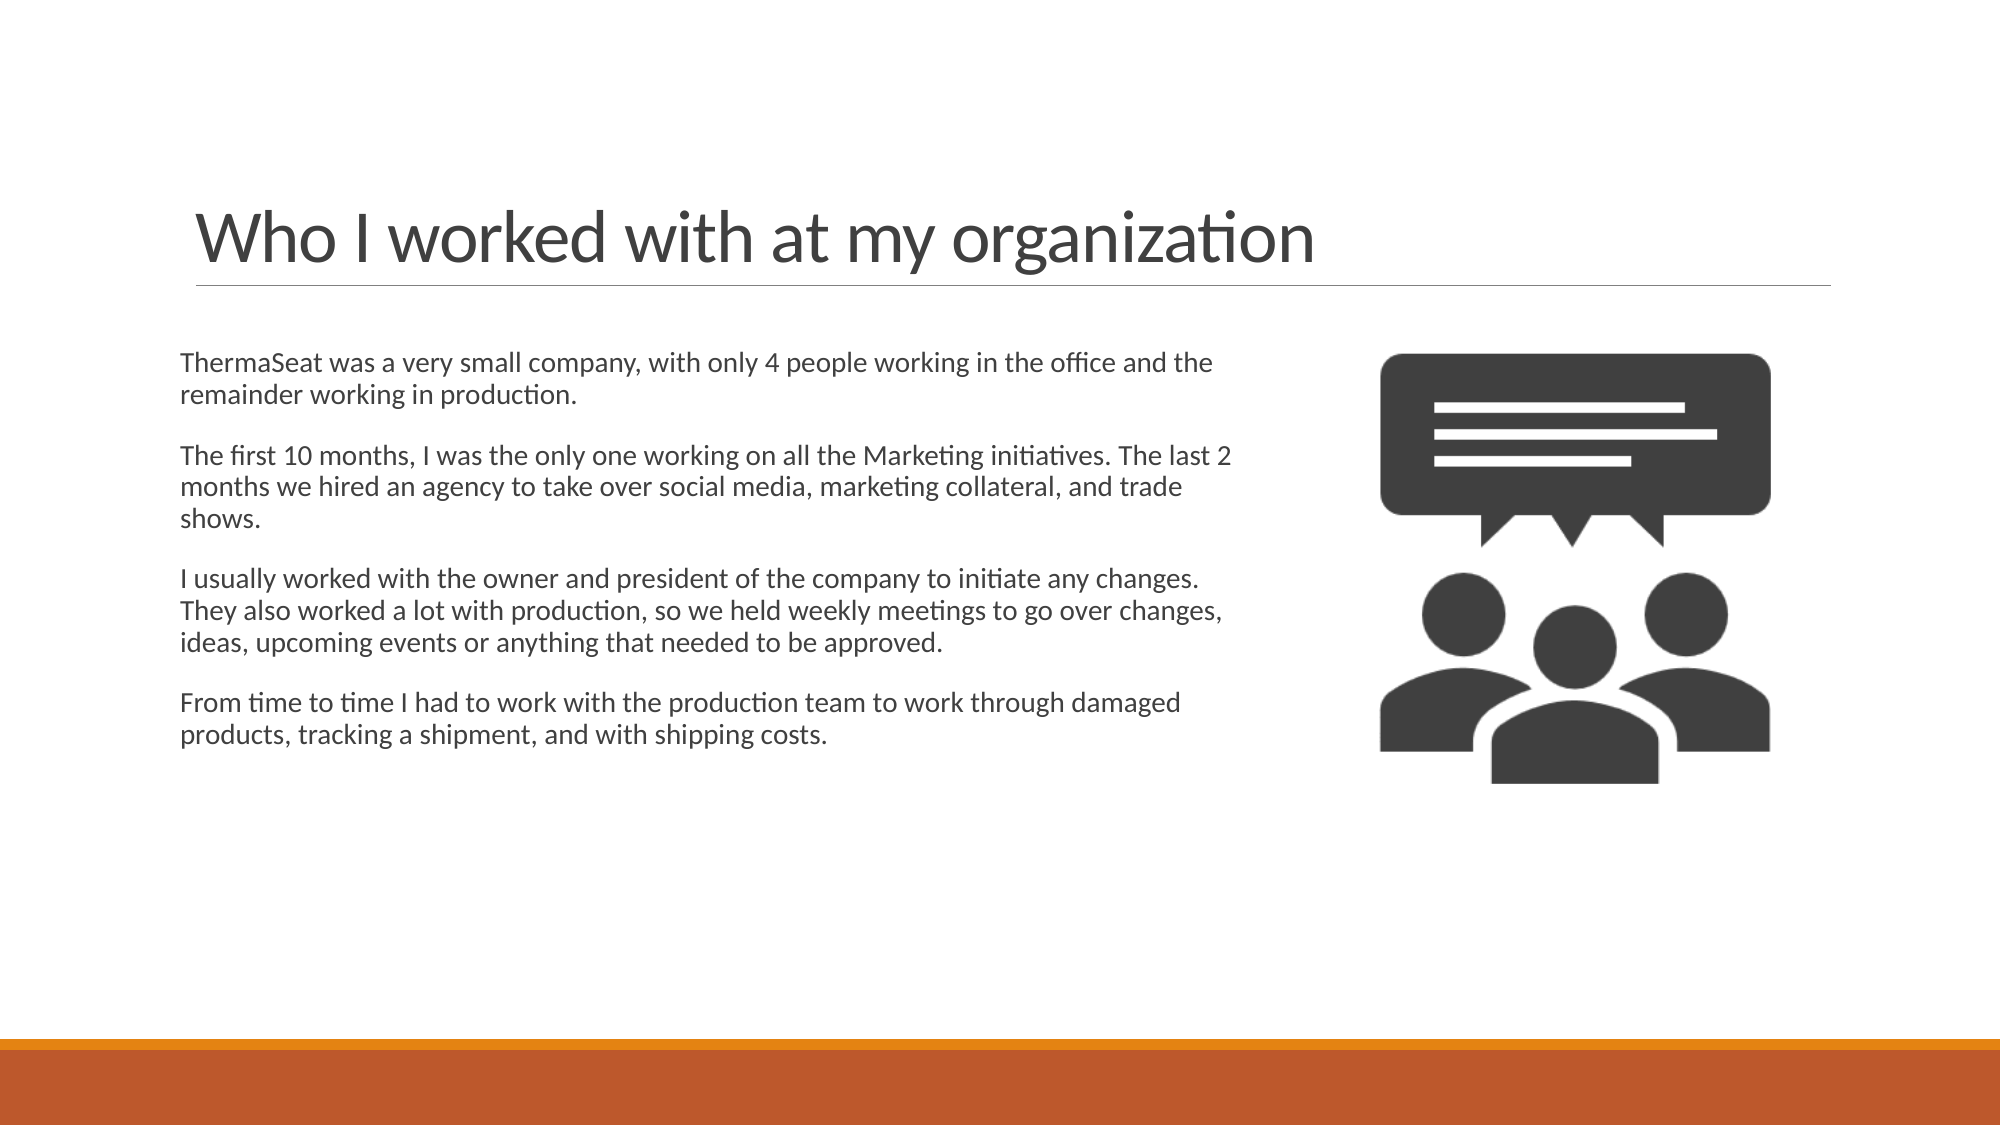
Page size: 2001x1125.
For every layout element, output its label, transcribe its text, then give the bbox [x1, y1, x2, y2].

title Who I worked with at my organization [180, 47, 1830, 285]
list ThermaSeat was a very small company, with only 4 people working in the office and the remainder working in production. The first 10 months, I was the only one working on all the Marketing initiatives. The last 2 months we hired an agency to take over social media, marketing collateral, and trade shows. I usually worked with the owner and president of the company to initiate any changes. They also worked a lot with production, so we held weekly meetings to go over changes, ideas, upcoming events or anything that needed to be approved. From time to time I had to work with the production team to work through damaged products, tracking a shipment, and with shipping costs. [180, 340, 1239, 764]
picture [1315, 311, 1831, 827]
